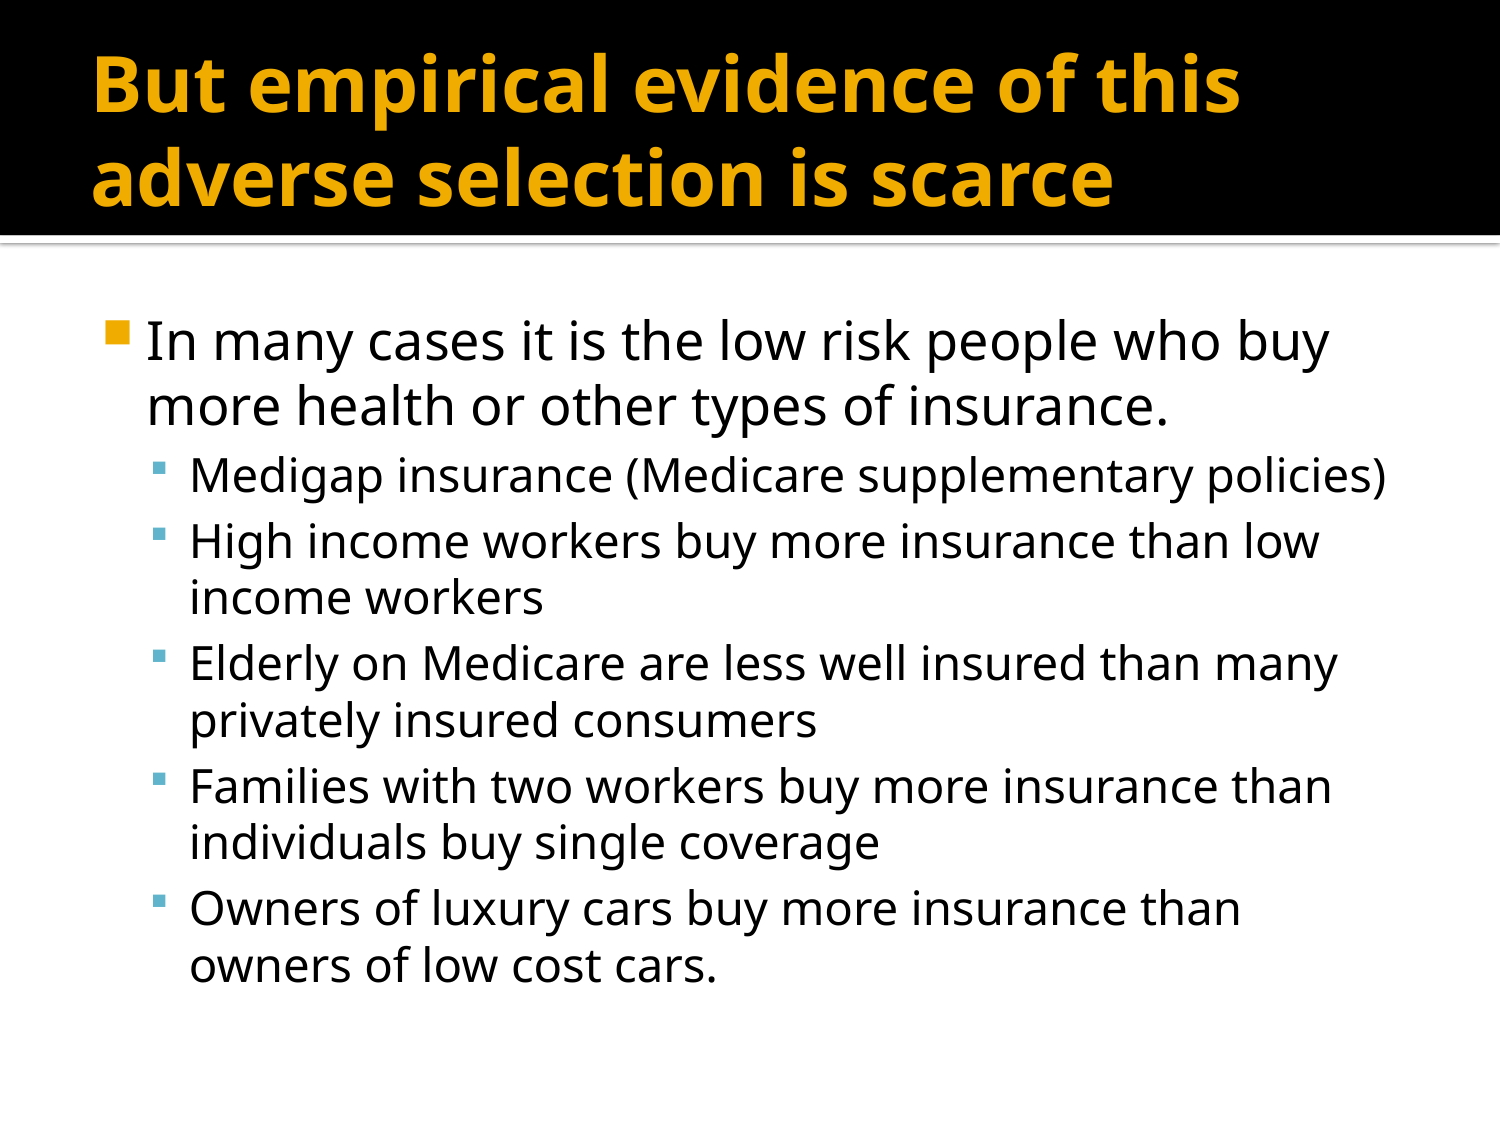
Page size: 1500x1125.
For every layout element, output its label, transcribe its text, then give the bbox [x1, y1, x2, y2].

title But empirical evidence of this adverse selection is scarce [75, 25, 1425, 231]
list In many cases it is the low risk people who buy more health or other types of insurance. Medigap insurance (Medicare supplementary policies) High income workers buy more insurance than low income workers Elderly on Medicare are less well insured than many privately insured consumers Families with two workers buy more insurance than individuals buy single coverage Owners of luxury cars buy more insurance than owners of low cost cars. [74, 290, 1426, 1051]
